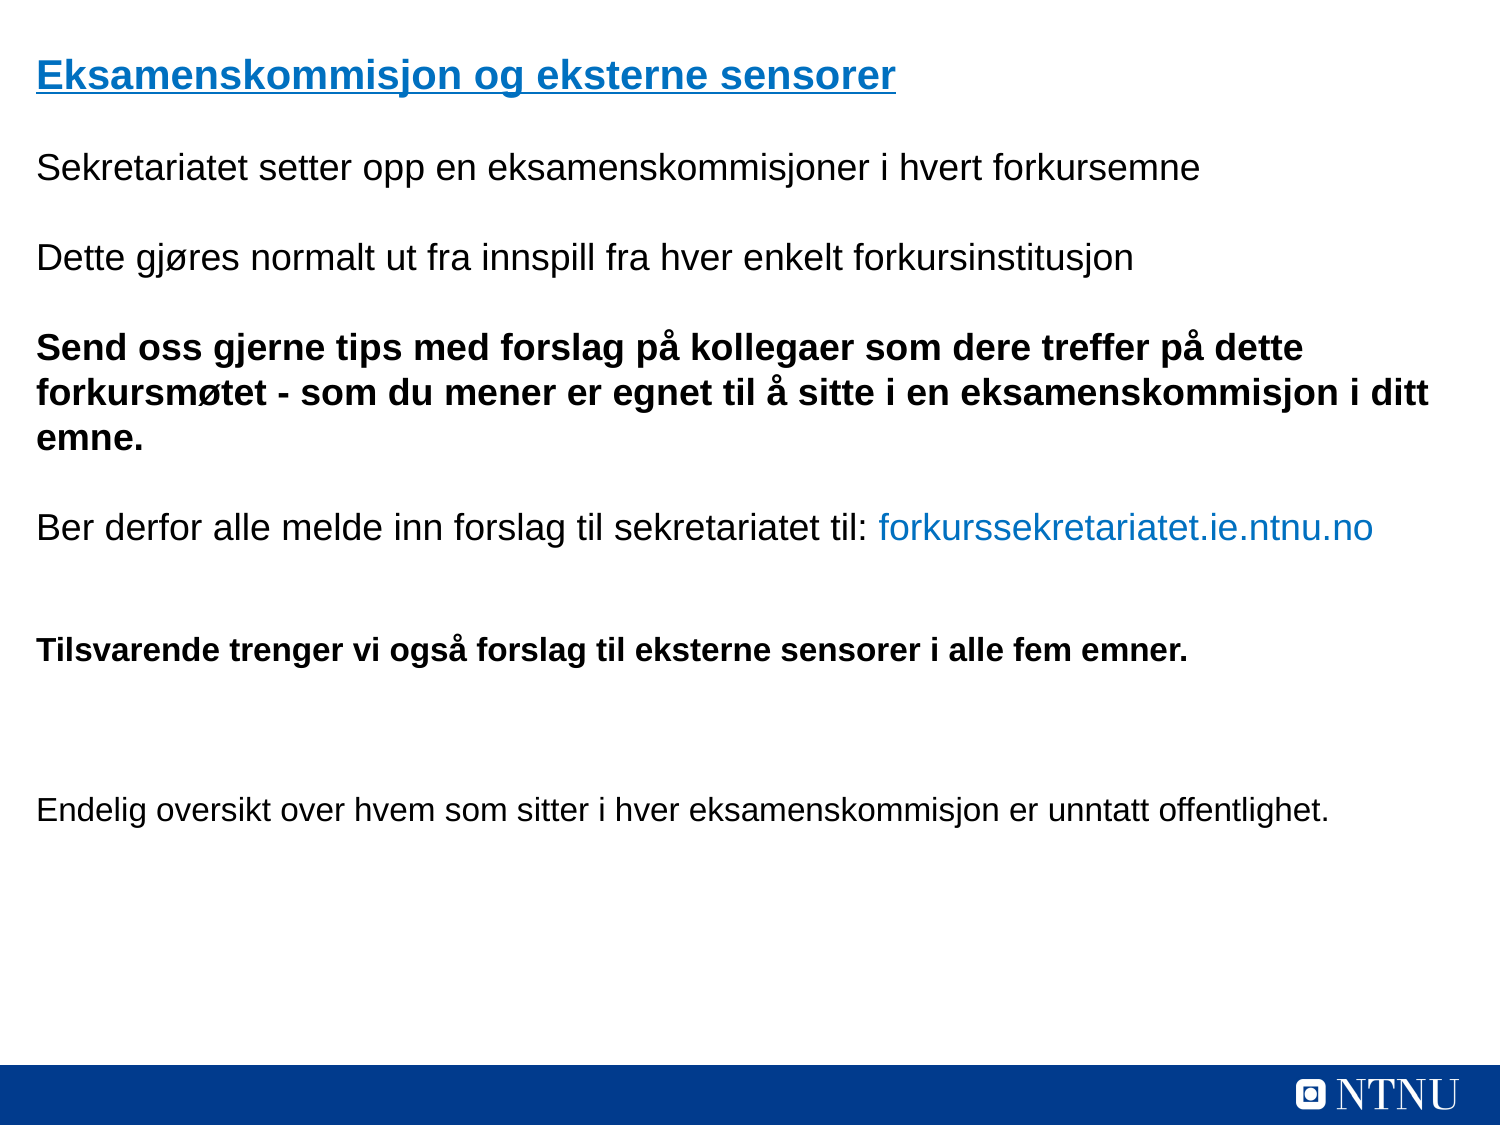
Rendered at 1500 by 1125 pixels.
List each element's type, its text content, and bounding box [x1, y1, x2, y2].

picture [0, 1065, 1500, 1125]
text_box Eksamenskommisjon og eksterne sensorer Sekretariatet setter opp en eksamenskommisjoner i hvert forkursemne Dette gjøres normalt ut fra innspill fra hver enkelt forkursinstitusjon Send oss gjerne tips med forslag på kollegaer som dere treffer på dette forkursmøtet - som du mener er egnet til å sitte i en eksamenskommisjon i ditt emne. Ber derfor alle melde inn forslag til sekretariatet til: forkurssekretariatet.ie.ntnu.no Tilsvarende trenger vi også forslag til eksterne sensorer i alle fem emner. Endelig oversikt over hvem som sitter i hver eksamenskommisjon er unntatt offentlighet. [21, 40, 1482, 875]
